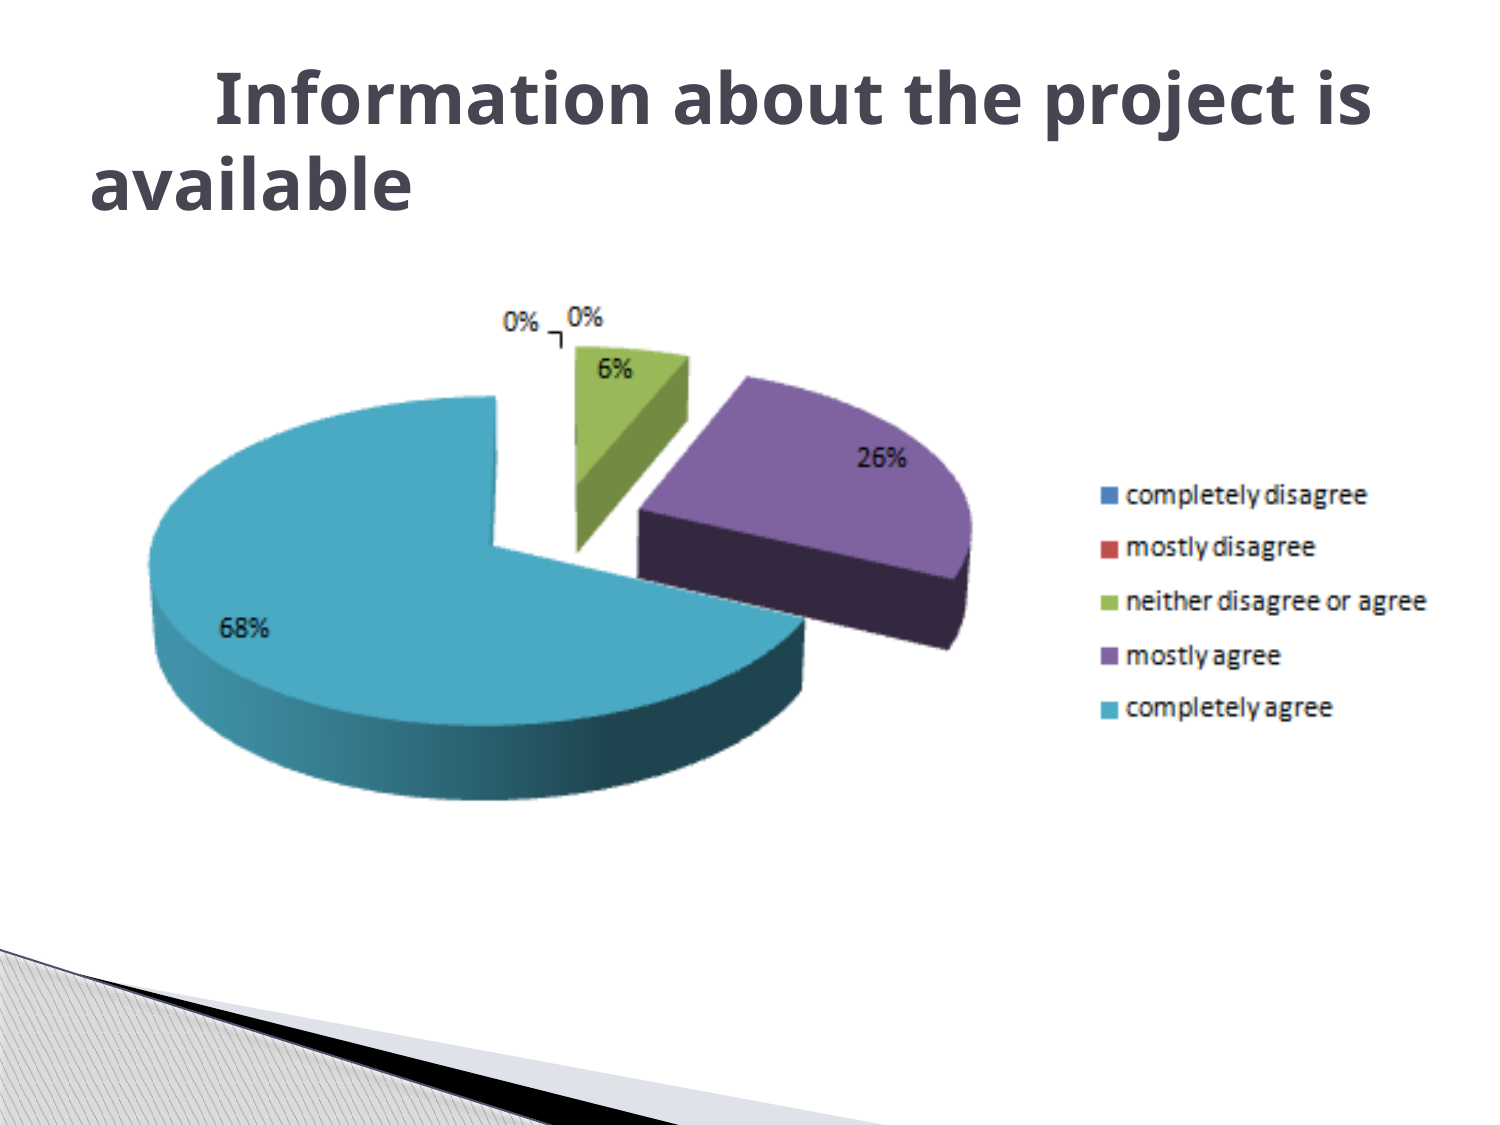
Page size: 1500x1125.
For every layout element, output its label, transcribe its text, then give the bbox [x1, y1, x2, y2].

picture [135, 266, 1443, 847]
title Information about the project is available [75, 45, 1425, 233]
